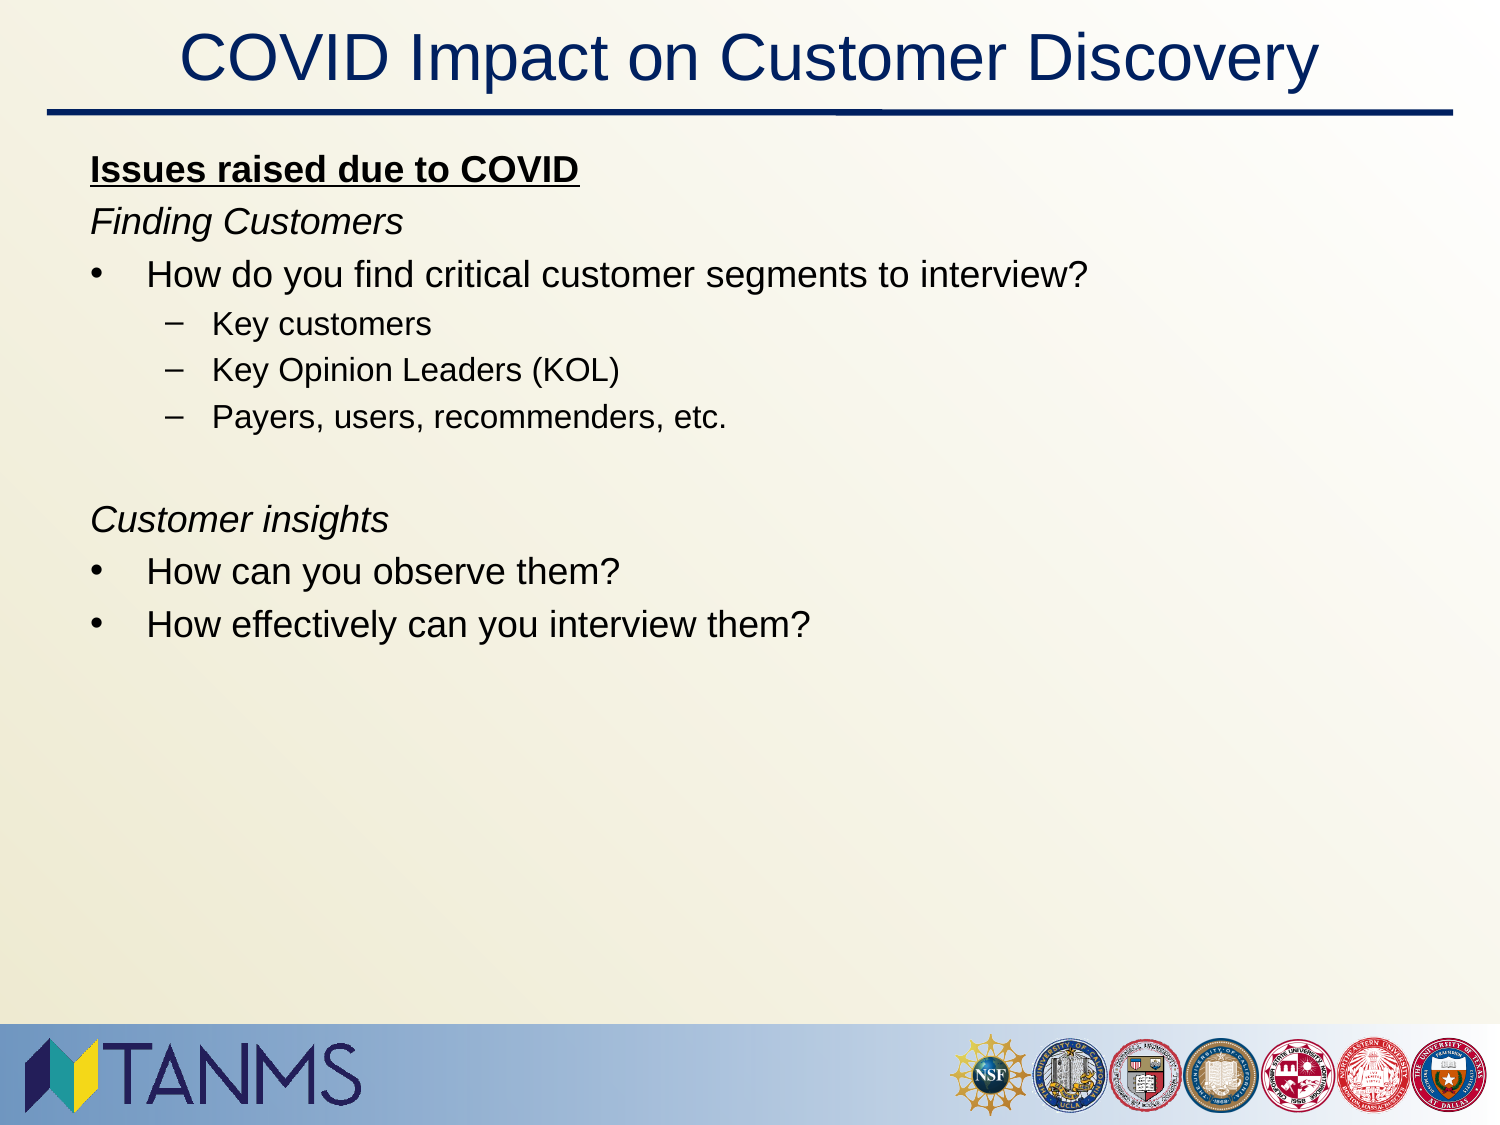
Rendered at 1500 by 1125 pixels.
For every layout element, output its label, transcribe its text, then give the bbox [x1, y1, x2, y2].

picture [1032, 1035, 1488, 1116]
picture [950, 1034, 1031, 1116]
title COVID Impact on Customer Discovery [75, 3, 1425, 104]
list Issues raised due to COVID Finding Customers How do you find critical customer segments to interview? Key customers Key Opinion Leaders (KOL) Payers, users, recommenders, etc. Customer insights How can you observe them? How effectively can you interview them? [75, 137, 1425, 1005]
picture [25, 1038, 361, 1113]
